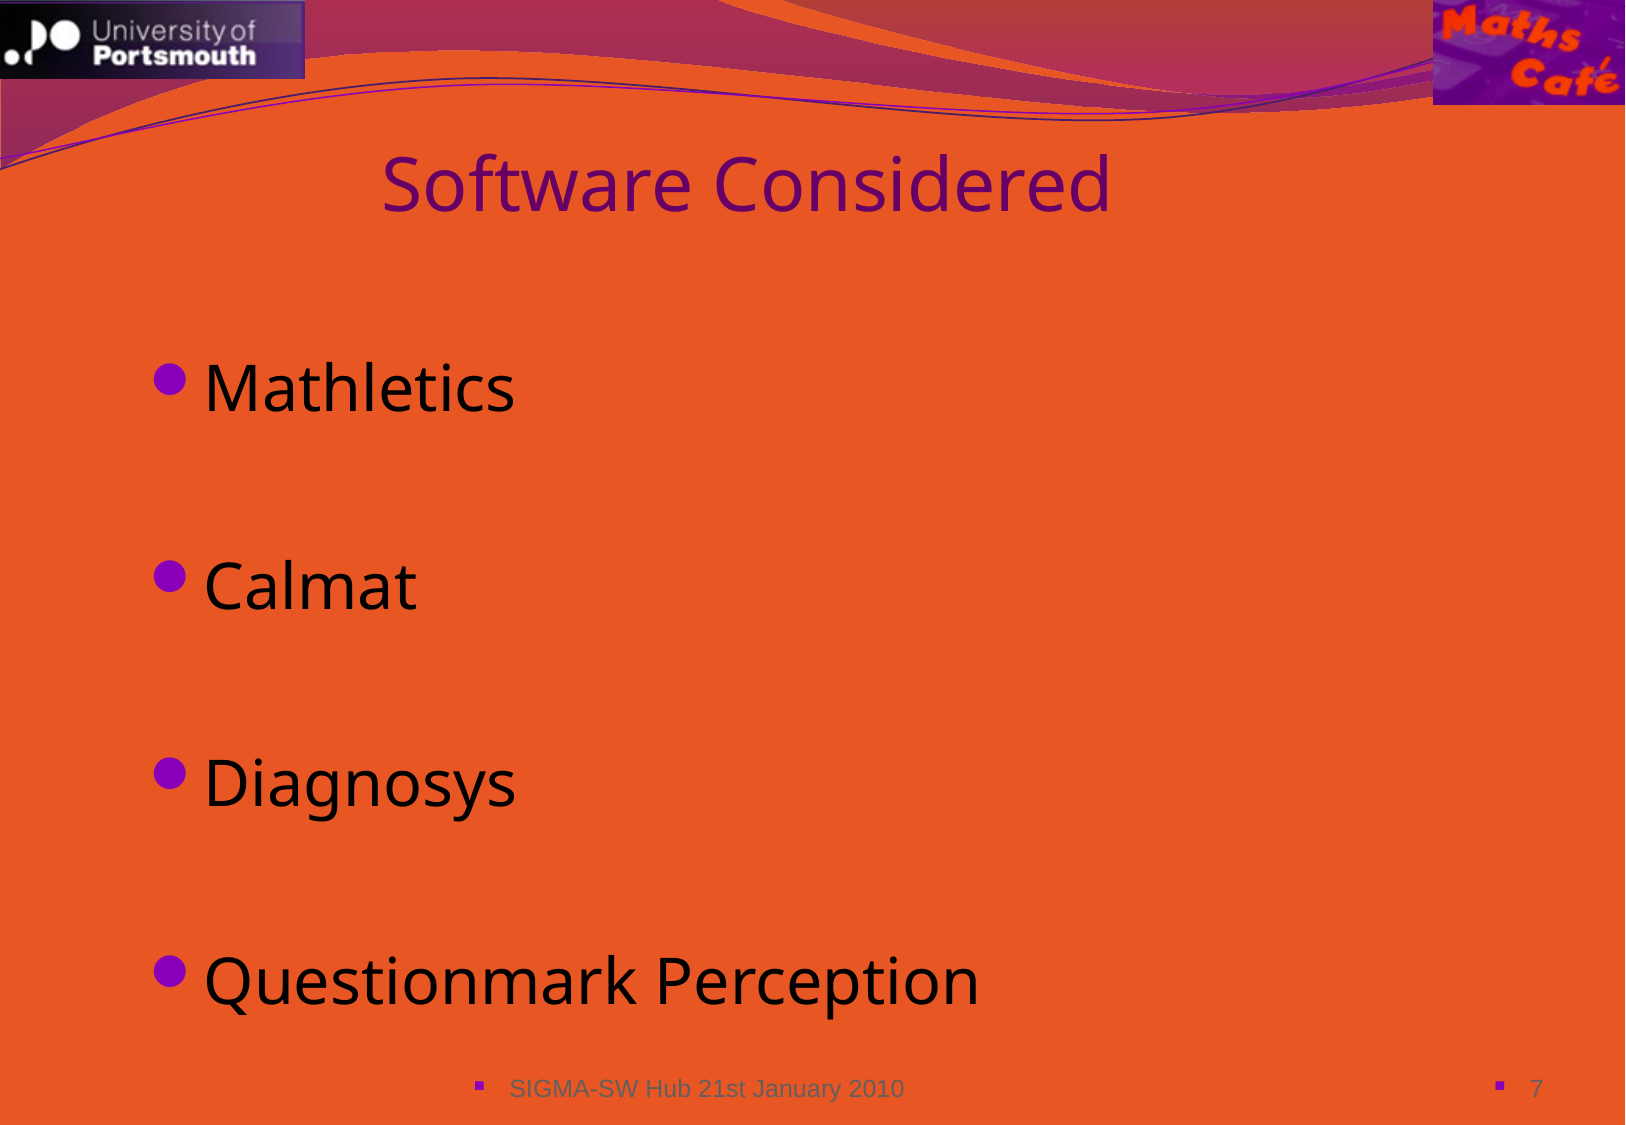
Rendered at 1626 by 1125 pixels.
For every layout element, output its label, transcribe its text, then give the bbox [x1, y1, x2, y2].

text_box Software Considered [85, 128, 1411, 270]
footer SIGMA-SW Hub 21st January 2010 [473, 1042, 1070, 1103]
list Mathletics Calmat Diagnosys Questionmark Perception [73, 339, 1625, 1009]
slide_number 7 [1408, 1042, 1544, 1103]
picture [1433, 0, 1625, 105]
picture [0, 0, 305, 79]
